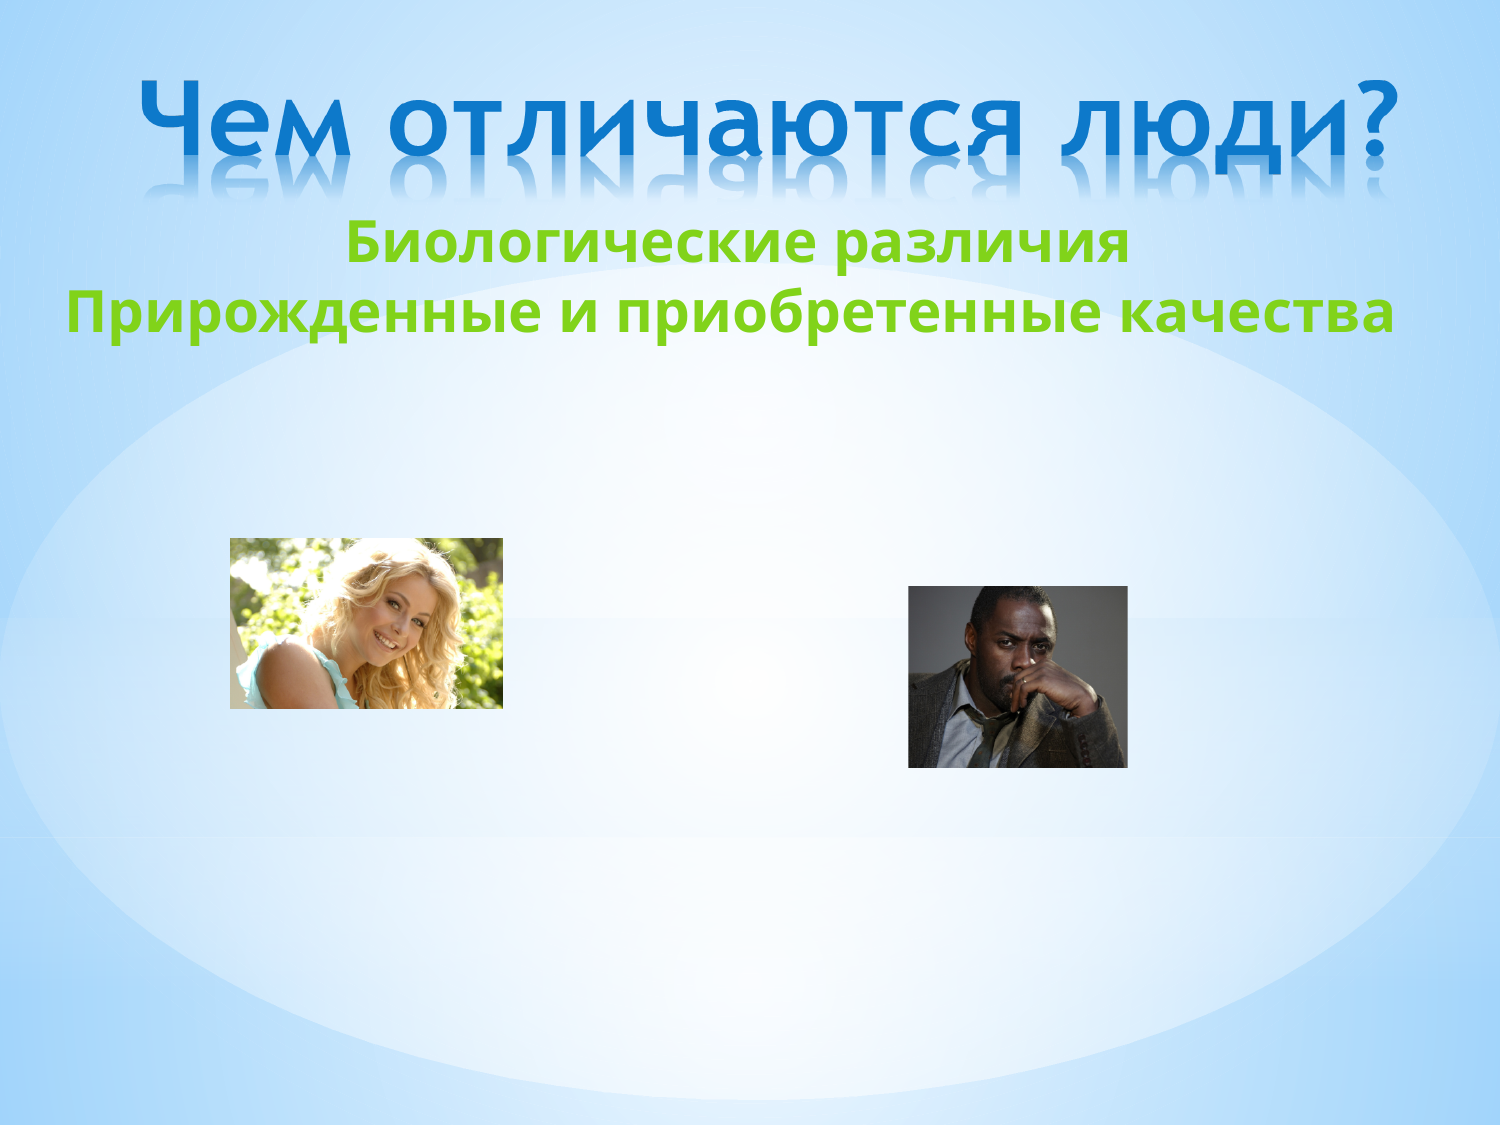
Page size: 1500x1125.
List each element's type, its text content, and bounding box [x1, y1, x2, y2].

picture [229, 538, 503, 710]
title Биологические различия Прирожденные и приобретенные качества [41, 196, 1436, 455]
picture [907, 585, 1128, 768]
picture [65, 22, 1500, 256]
